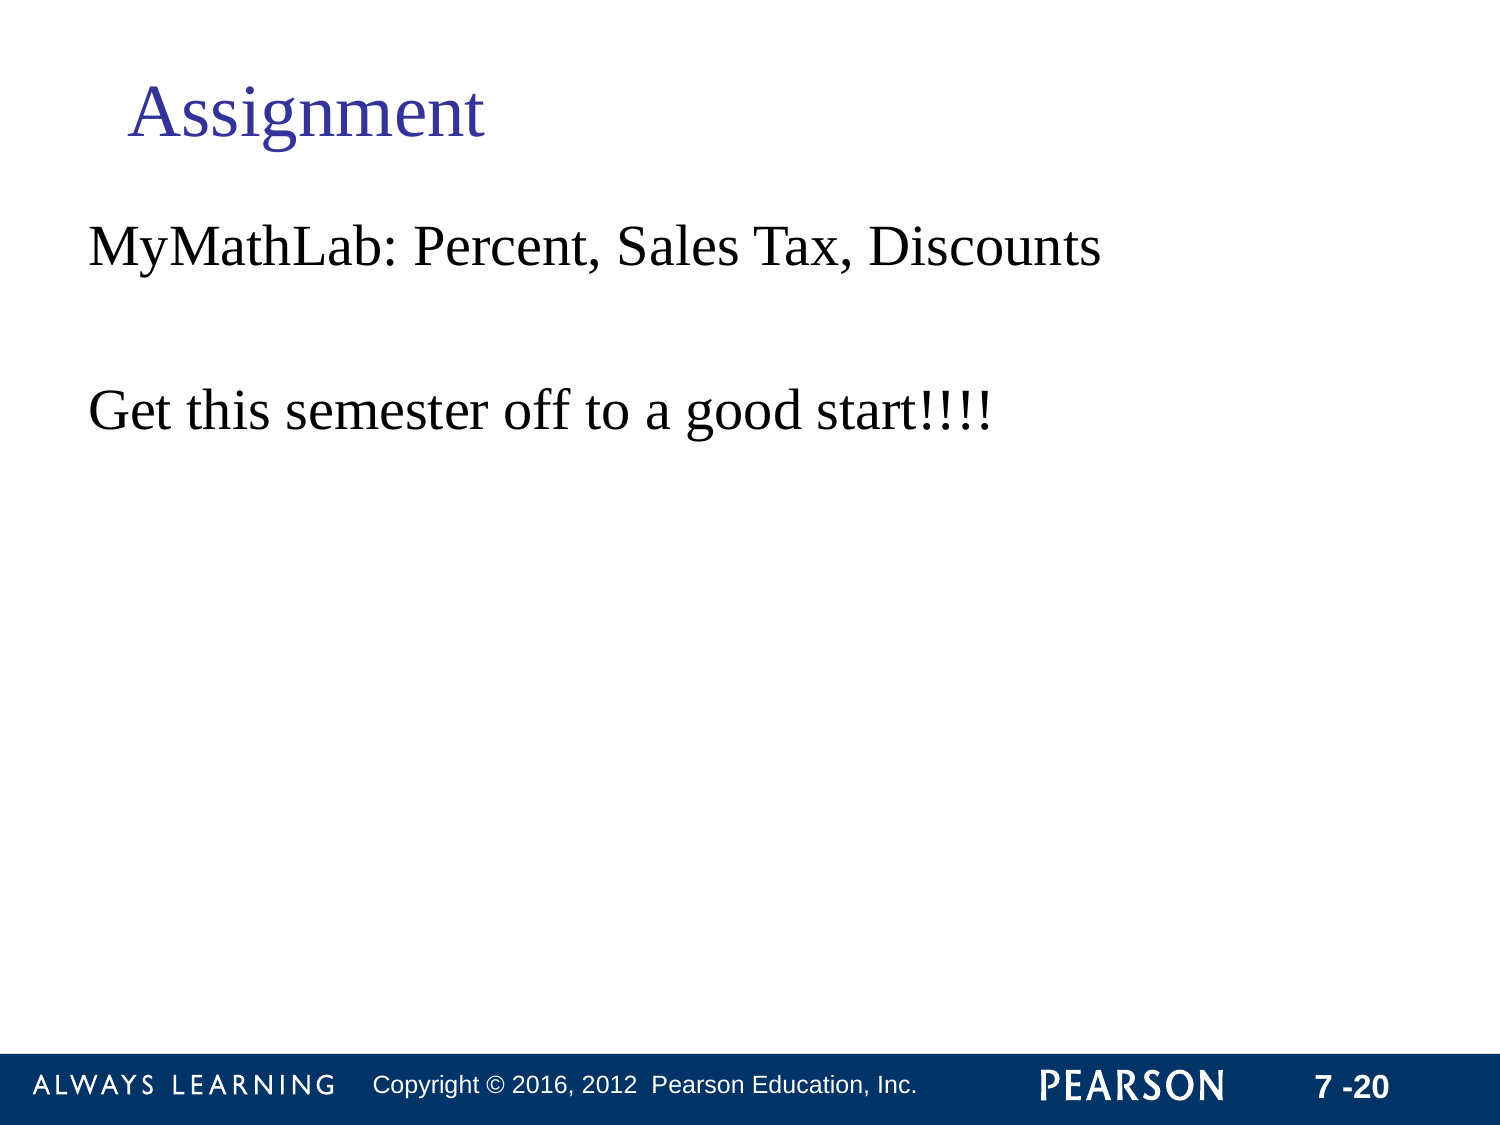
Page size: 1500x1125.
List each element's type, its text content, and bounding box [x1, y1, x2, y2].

title Assignment [112, 12, 1425, 200]
list MyMathLab: Percent, Sales Tax, Discounts Get this semester off to a good start!!!! [73, 200, 1399, 944]
